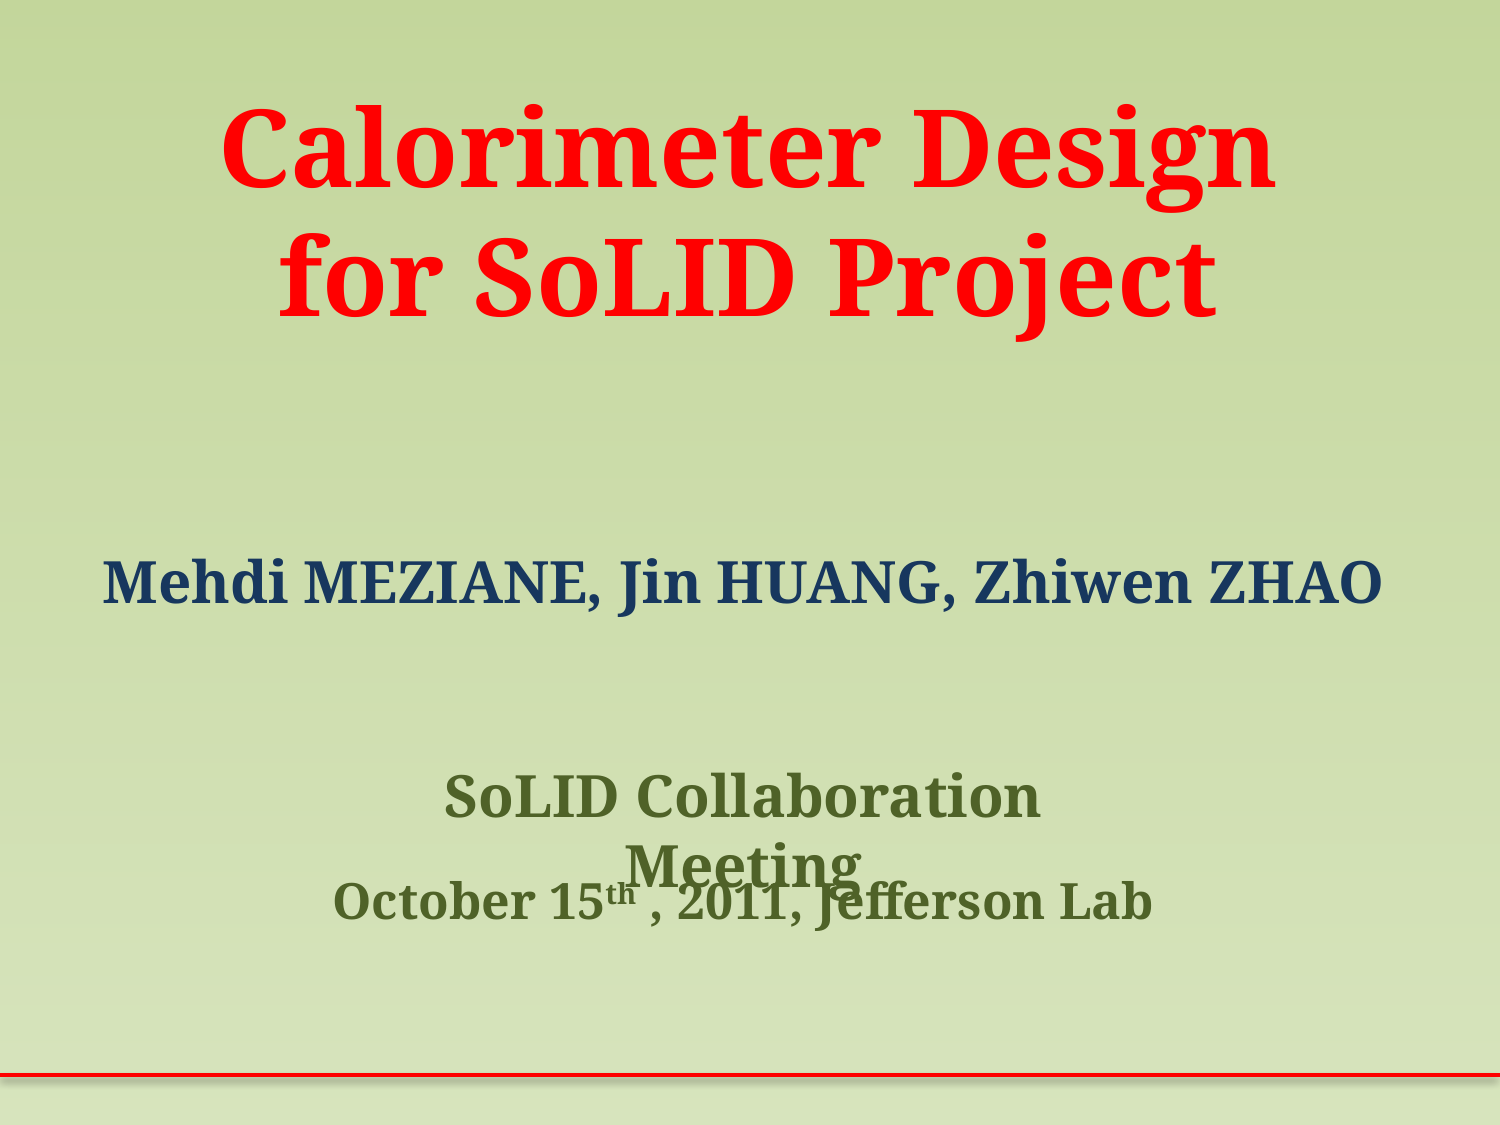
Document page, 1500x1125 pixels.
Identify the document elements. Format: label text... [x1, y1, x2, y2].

text_box Mehdi MEZIANE, Jin HUANG, Zhiwen ZHAO [92, 537, 1406, 638]
text_box October 15th , 2011, Jefferson Lab [317, 862, 1180, 938]
text_box SoLID Collaboration Meeting [305, 751, 1193, 907]
text_box Calorimeter Design for SoLID Project [55, 70, 1443, 346]
